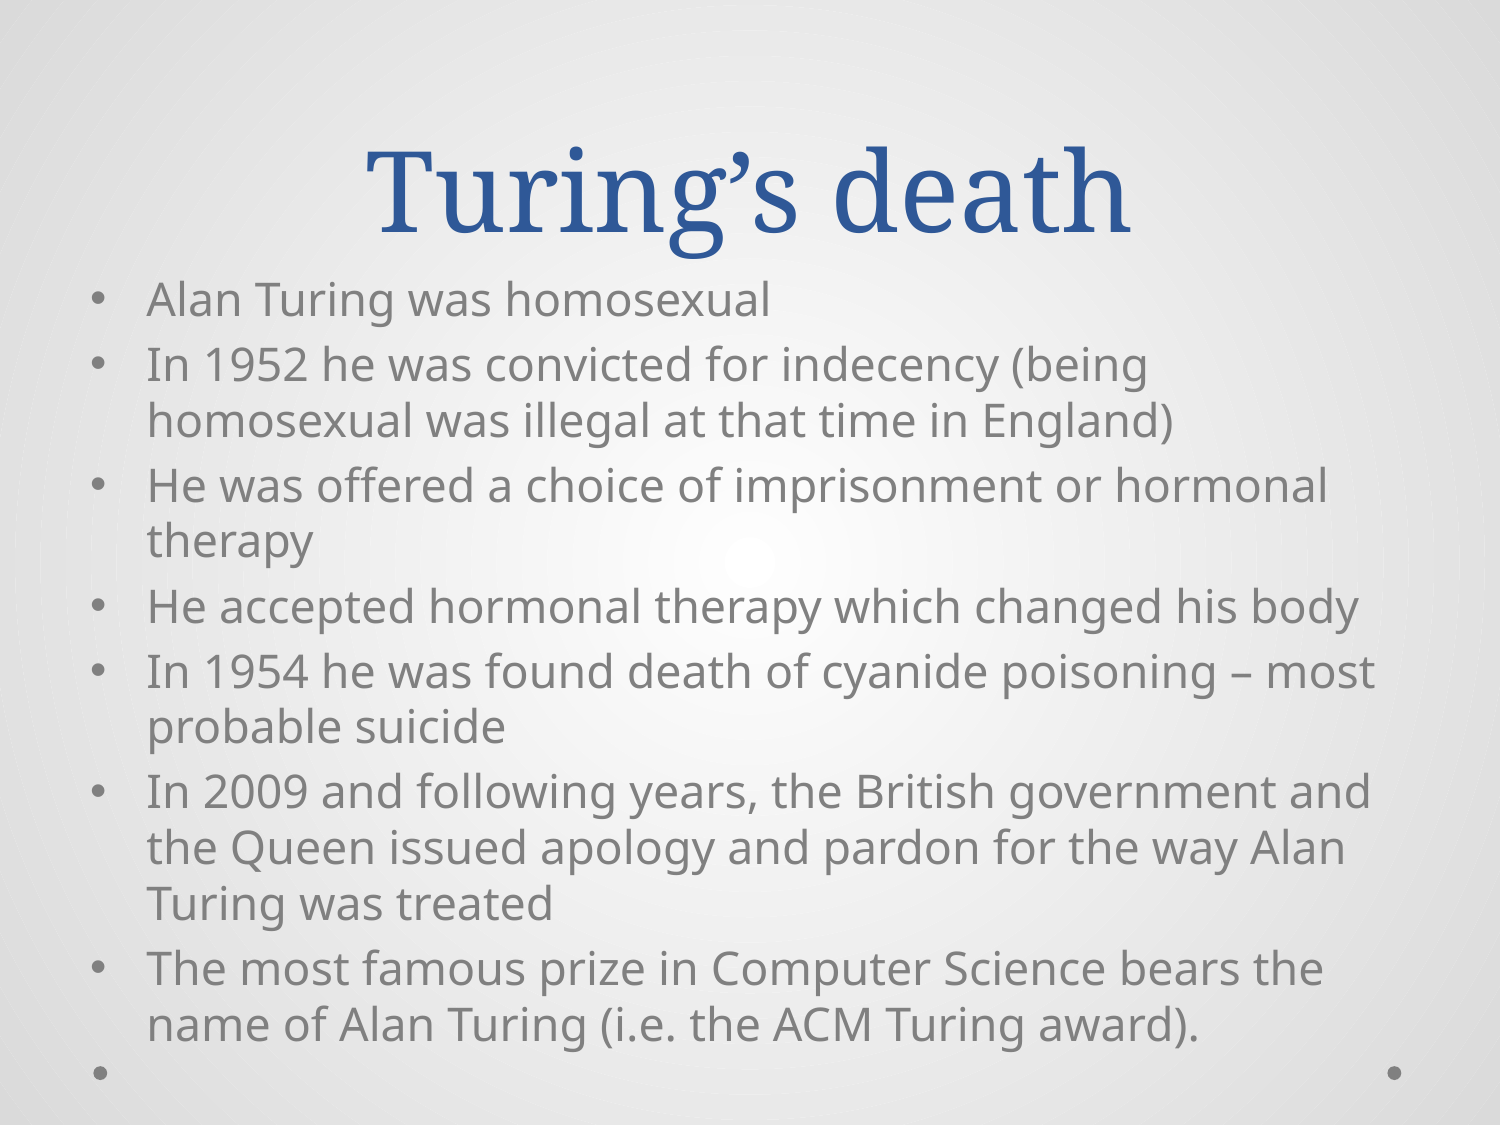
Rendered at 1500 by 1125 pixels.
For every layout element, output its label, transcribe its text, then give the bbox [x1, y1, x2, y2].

title Turing’s death [75, 0, 1425, 262]
list Alan Turing was homosexual In 1952 he was convicted for indecency (being homosexual was illegal at that time in England) He was offered a choice of imprisonment or hormonal therapy He accepted hormonal therapy which changed his body In 1954 he was found death of cyanide poisoning – most probable suicide In 2009 and following years, the British government and the Queen issued apology and pardon for the way Alan Turing was treated The most famous prize in Computer Science bears the name of Alan Turing (i.e. the ACM Turing award). [75, 262, 1438, 1063]
